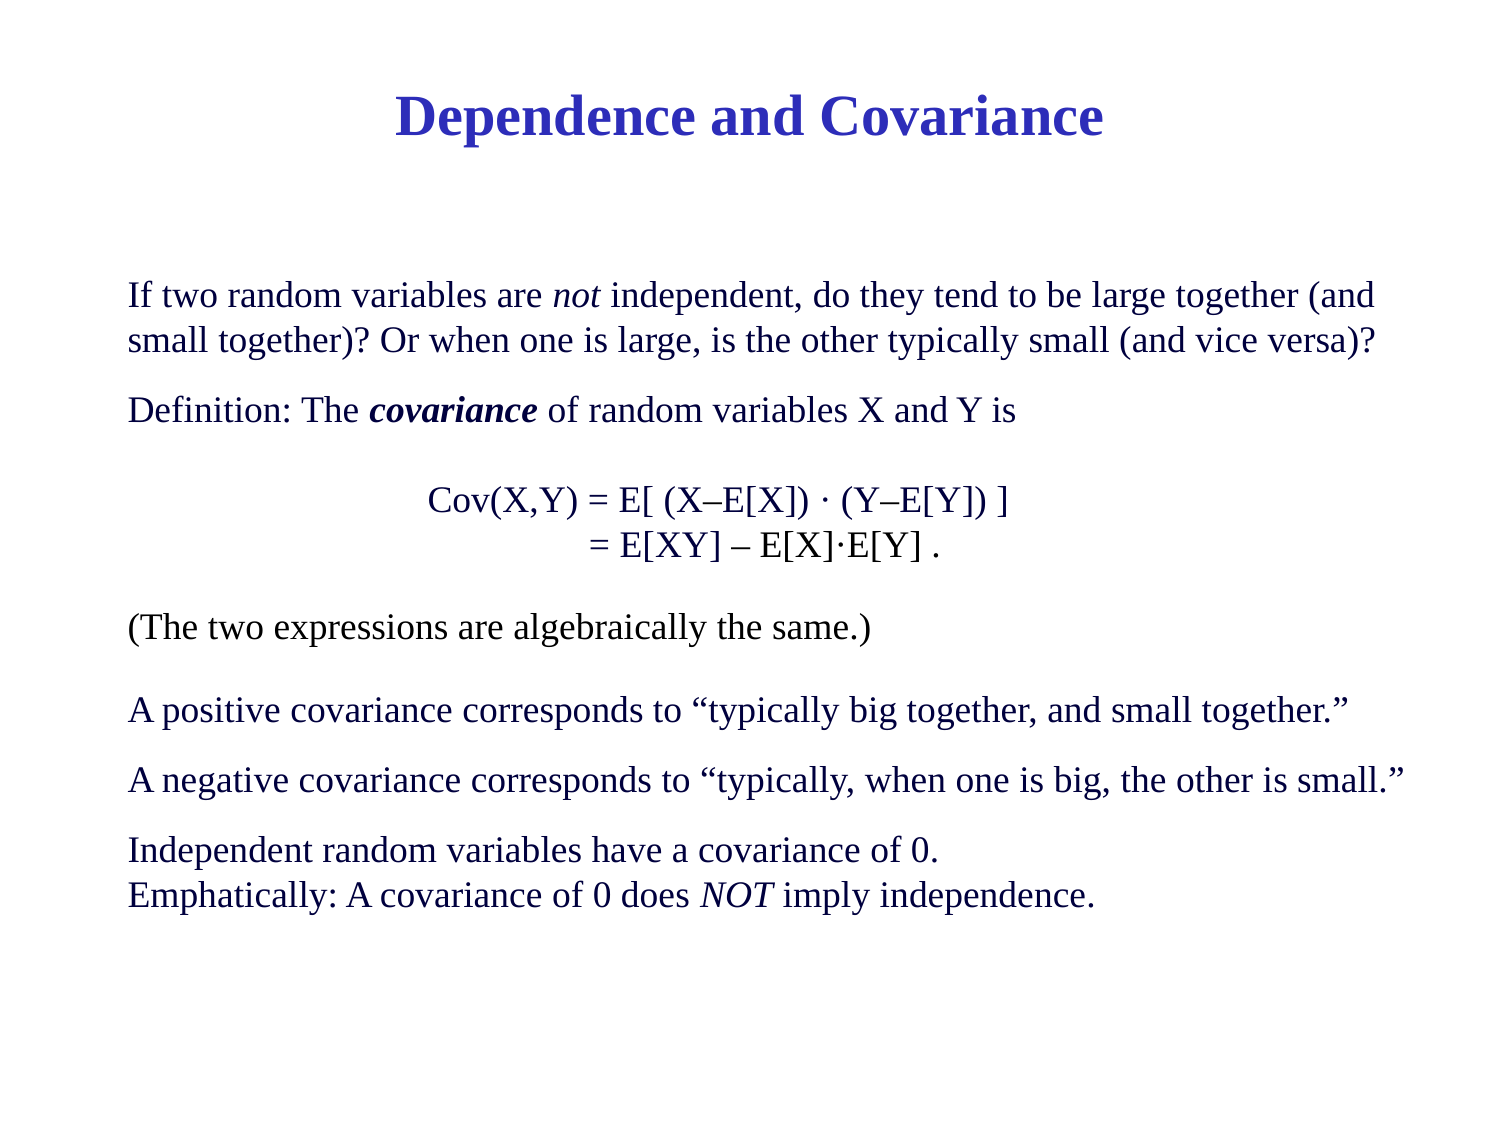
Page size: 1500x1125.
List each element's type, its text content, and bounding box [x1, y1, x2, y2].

list If two random variables are not independent, do they tend to be large together (and small together)? Or when one is large, is the other typically small (and vice versa)? Definition: The covariance of random variables X and Y is Cov(X,Y) = E[ (X–E[X]) · (Y–E[Y]) ] = E[XY] – E[X]·E[Y] . (The two expressions are algebraically the same.) A positive covariance corresponds to “typically big together, and small together.” A negative covariance corresponds to “typically, when one is big, the other is small.” Independent random variables have a covariance of 0. Emphatically: A covariance of 0 does NOT imply independence. [112, 262, 1426, 963]
title Dependence and Covariance [112, 49, 1388, 176]
